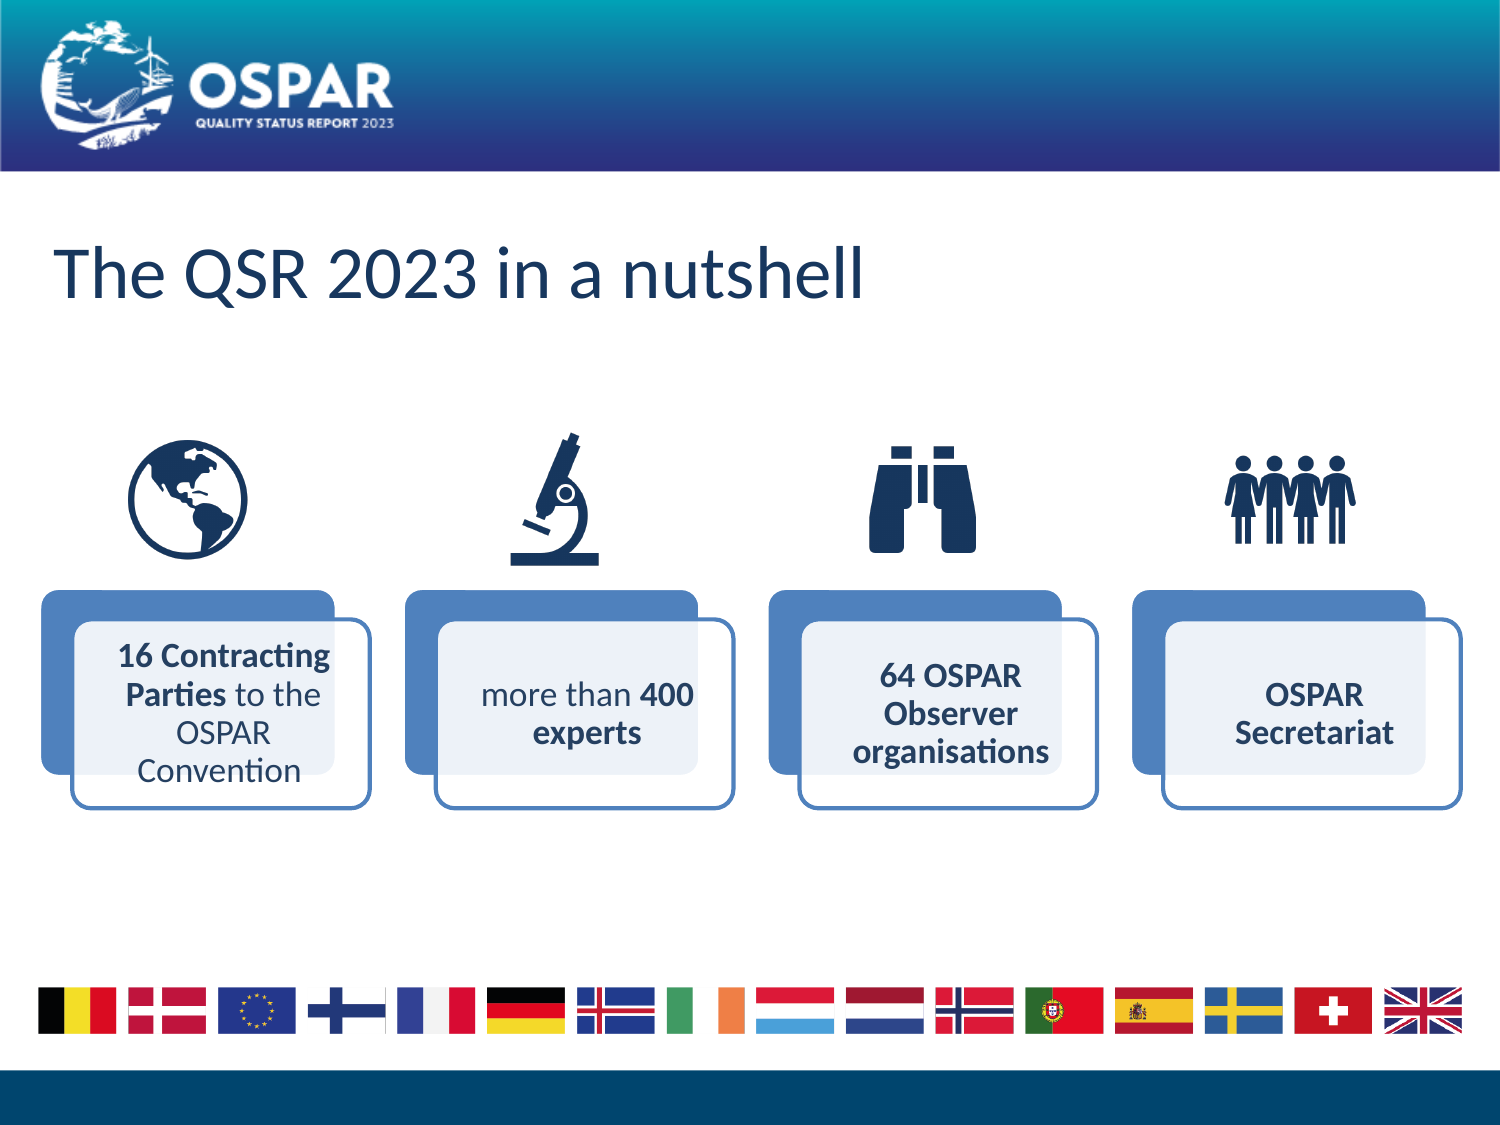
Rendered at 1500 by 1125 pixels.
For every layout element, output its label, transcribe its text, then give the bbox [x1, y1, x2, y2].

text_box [38, 467, 1462, 929]
picture [0, 0, 1500, 1125]
text_box The QSR 2023 in a nutshell [38, 231, 1386, 318]
